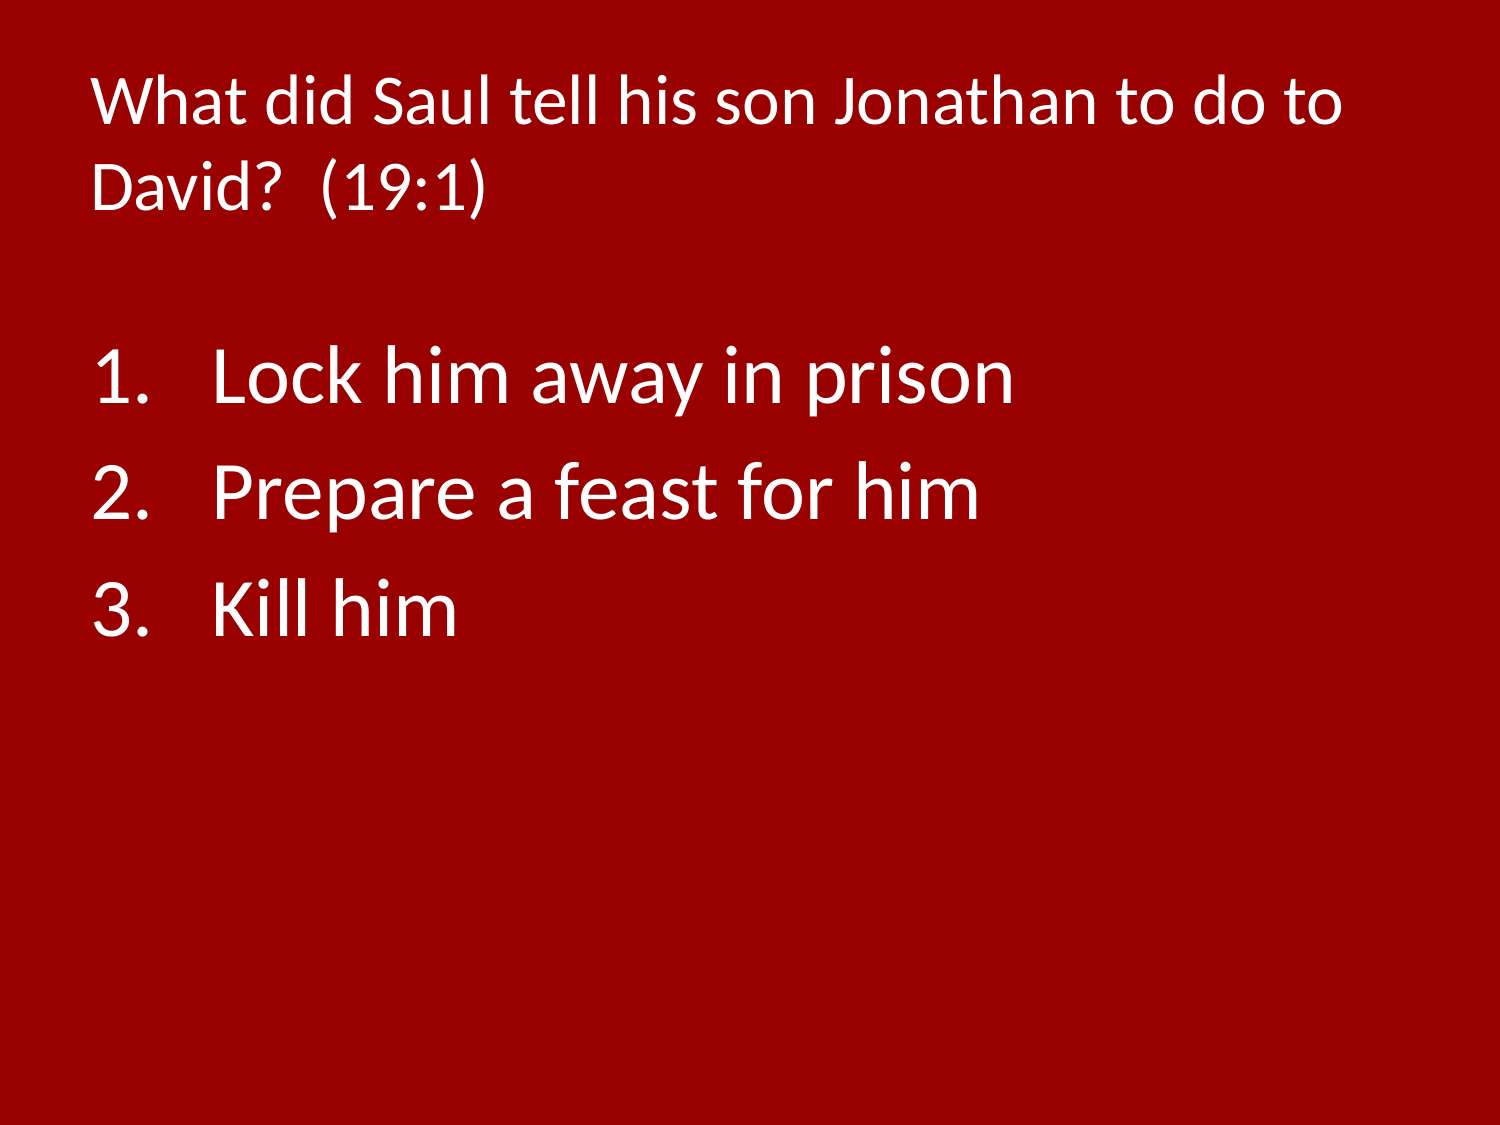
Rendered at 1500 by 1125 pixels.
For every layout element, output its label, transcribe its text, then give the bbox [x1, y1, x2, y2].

title What did Saul tell his son Jonathan to do to David? (19:1) [75, 45, 1425, 233]
list Lock him away in prison Prepare a feast for him Kill him [75, 312, 1425, 1005]
